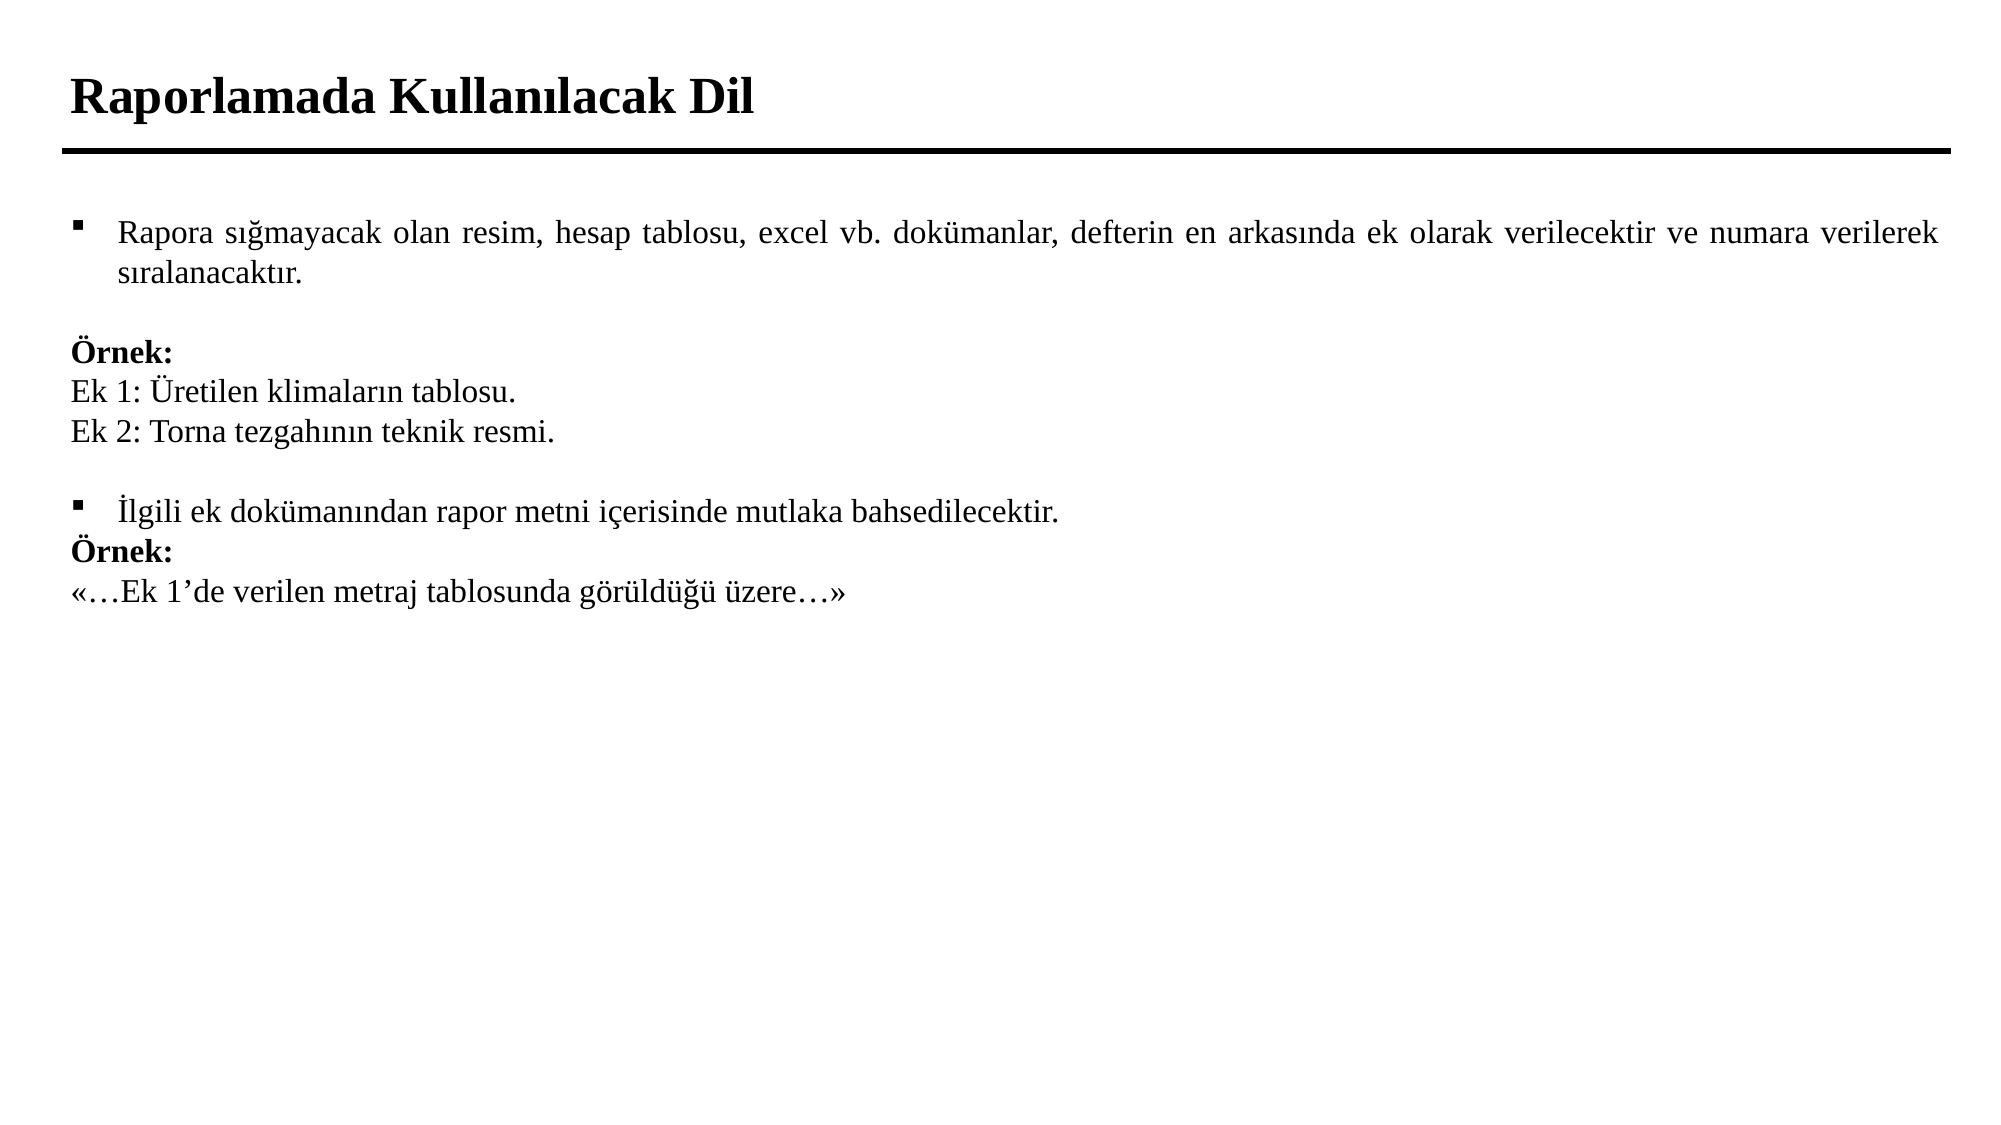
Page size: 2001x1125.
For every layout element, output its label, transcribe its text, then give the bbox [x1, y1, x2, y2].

text_box Rapora sığmayacak olan resim, hesap tablosu, excel vb. dokümanlar, defterin en arkasında ek olarak verilecektir ve numara verilerek sıralanacaktır. Örnek: Ek 1: Üretilen klimaların tablosu. Ek 2: Torna tezgahının teknik resmi. İlgili ek dokümanından rapor metni içerisinde mutlaka bahsedilecektir. Örnek: «…Ek 1’de verilen metraj tablosunda görüldüğü üzere…» [55, 202, 1958, 657]
text_box Raporlamada Kullanılacak Dil [55, 54, 1952, 132]
